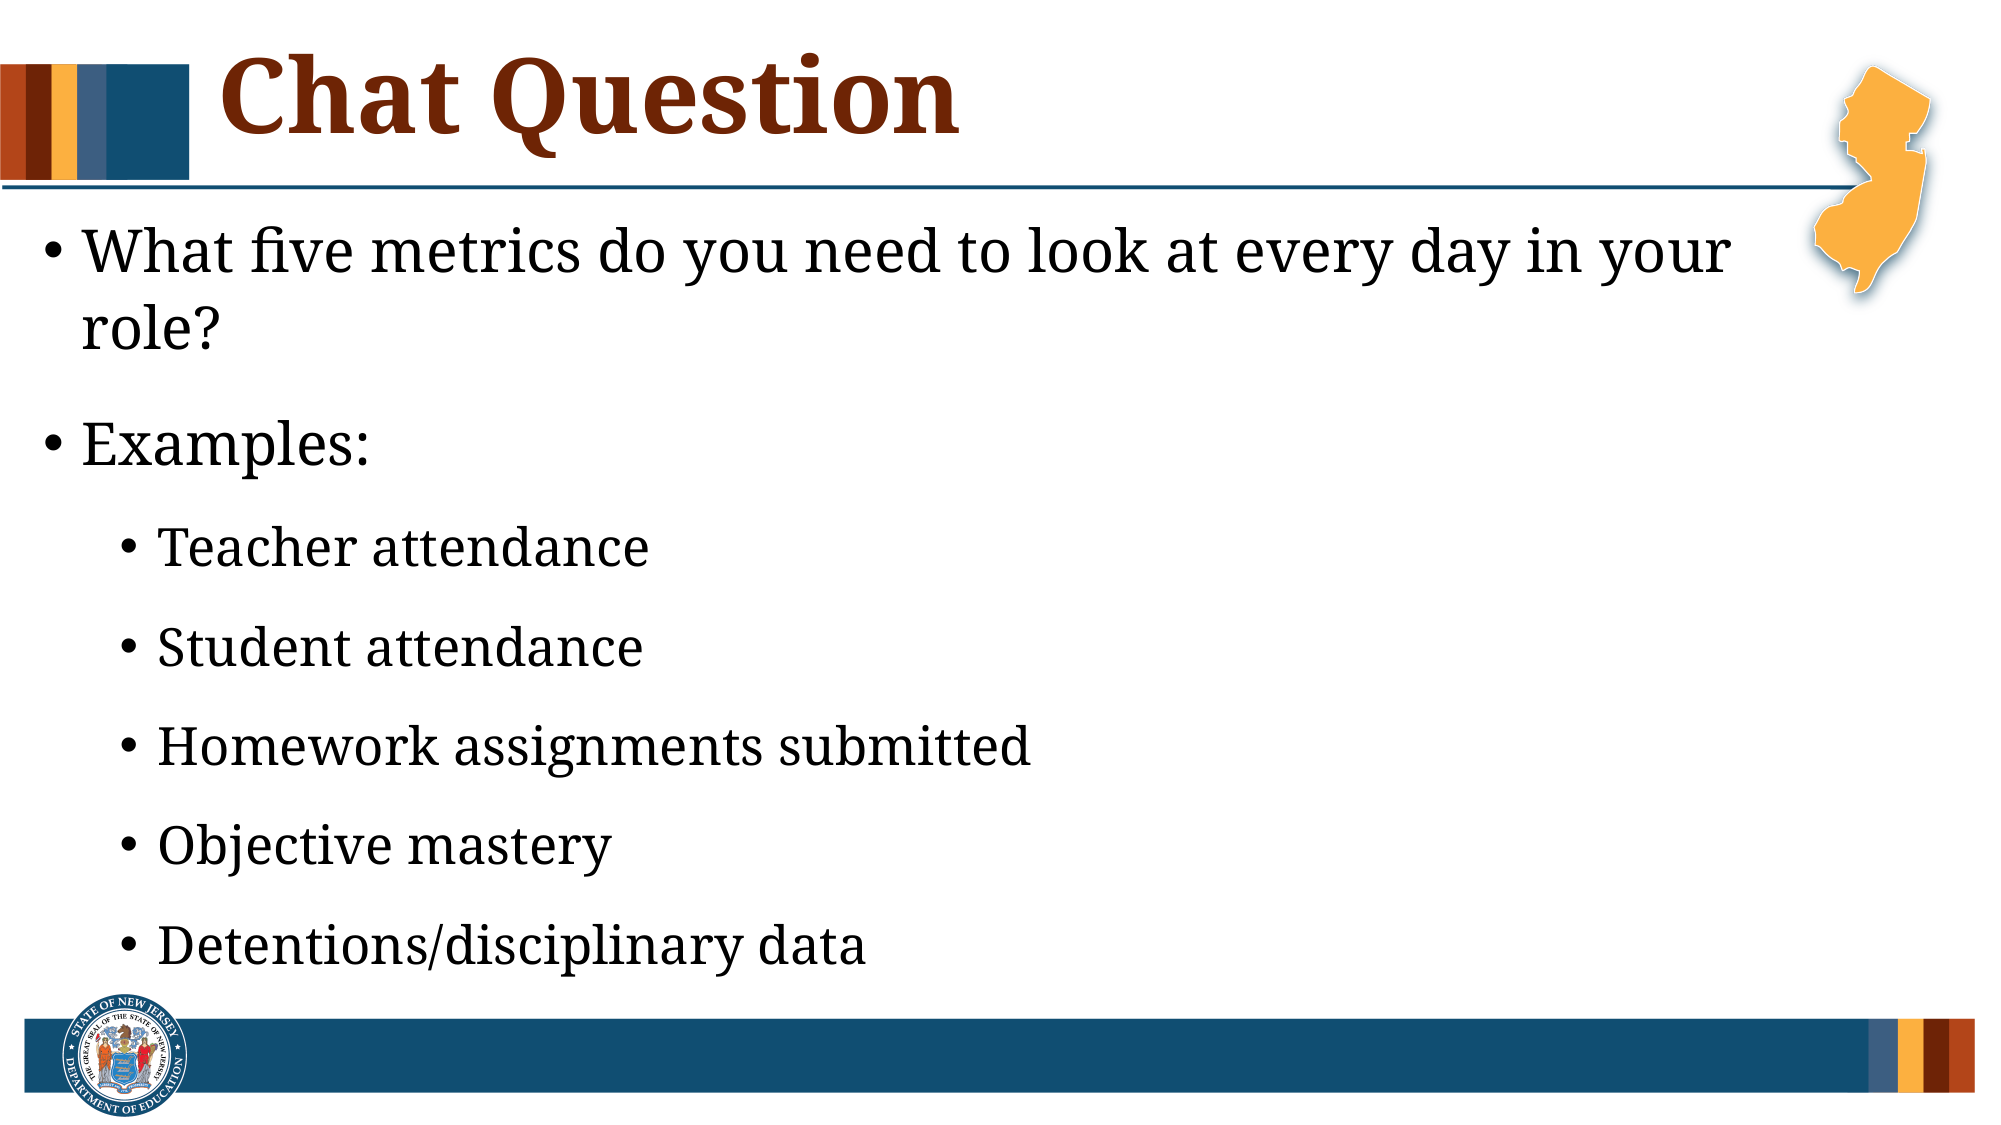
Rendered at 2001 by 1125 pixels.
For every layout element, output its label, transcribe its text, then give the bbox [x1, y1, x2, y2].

picture [24, 992, 1975, 1119]
picture [0, 50, 1951, 319]
list What five metrics do you need to look at every day in your role? Examples: Teacher attendance Student attendance Homework assignments submitted Objective mastery Detentions/disciplinary data [28, 200, 1972, 989]
title Chat Question [202, 38, 1860, 162]
